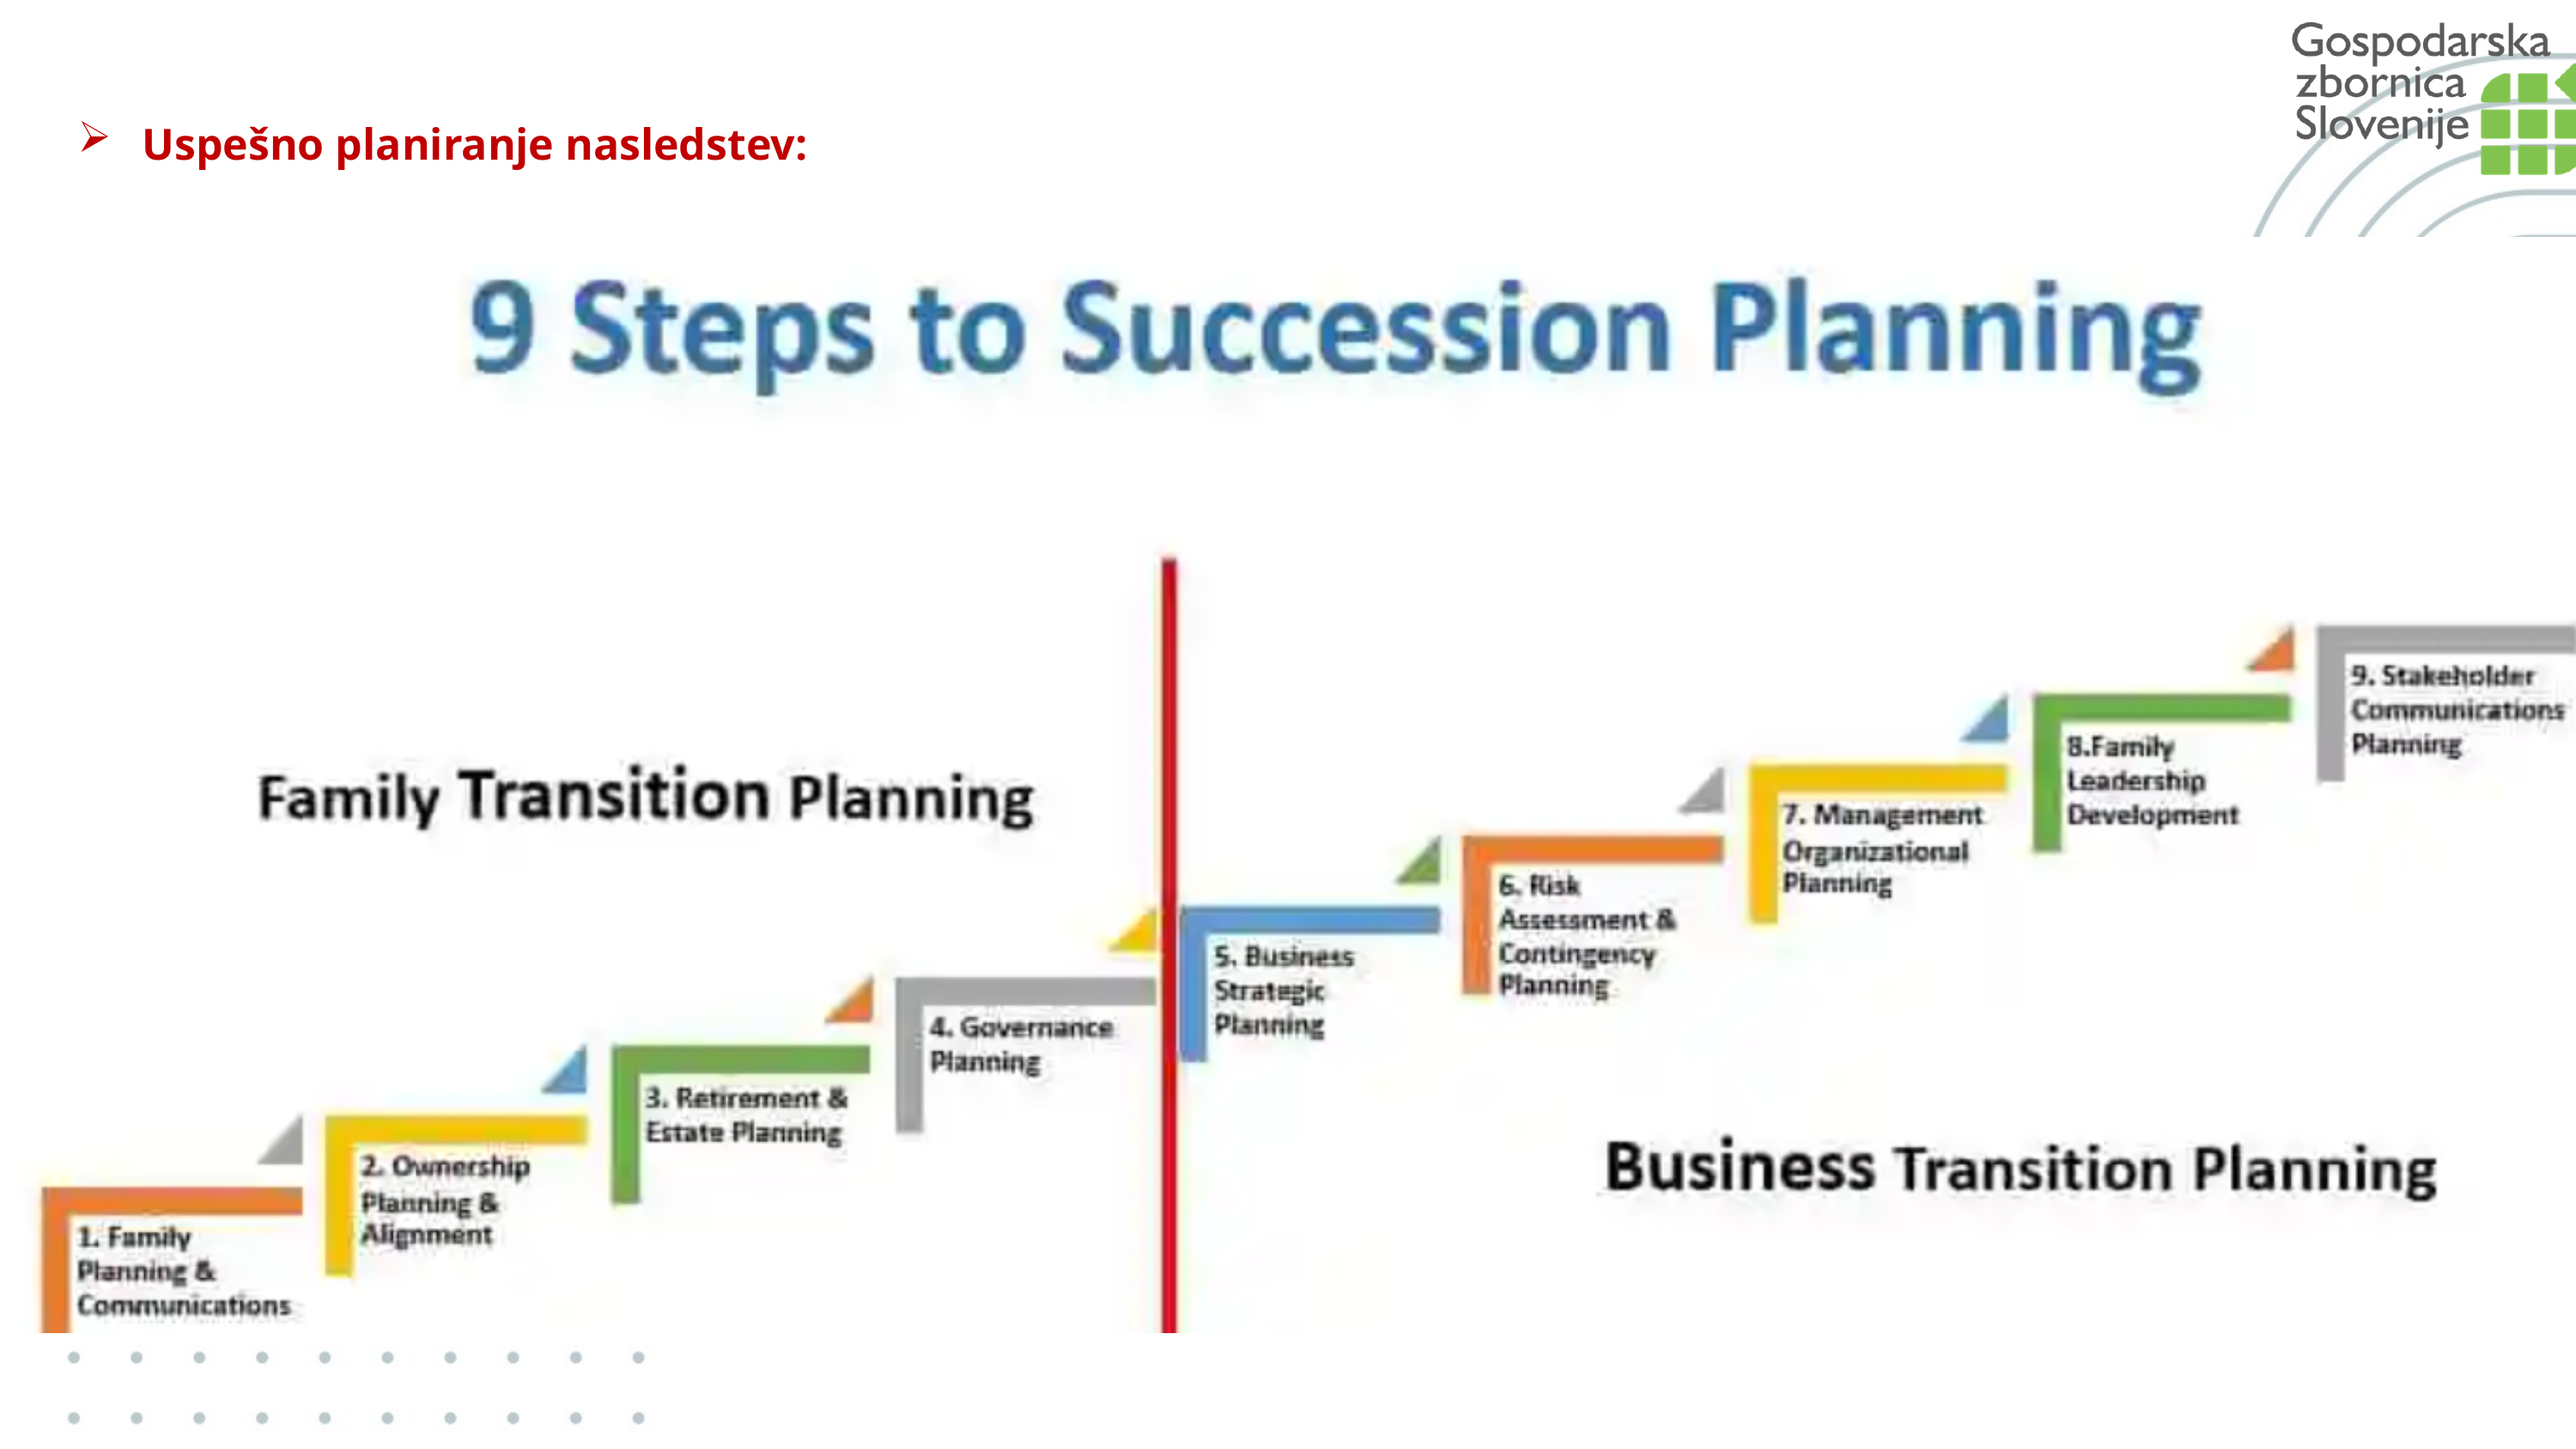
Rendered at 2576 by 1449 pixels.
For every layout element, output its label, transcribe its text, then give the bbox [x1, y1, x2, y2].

text_box Uspešno planiranje nasledstev: [64, 50, 2189, 233]
picture [0, 0, 2576, 1449]
